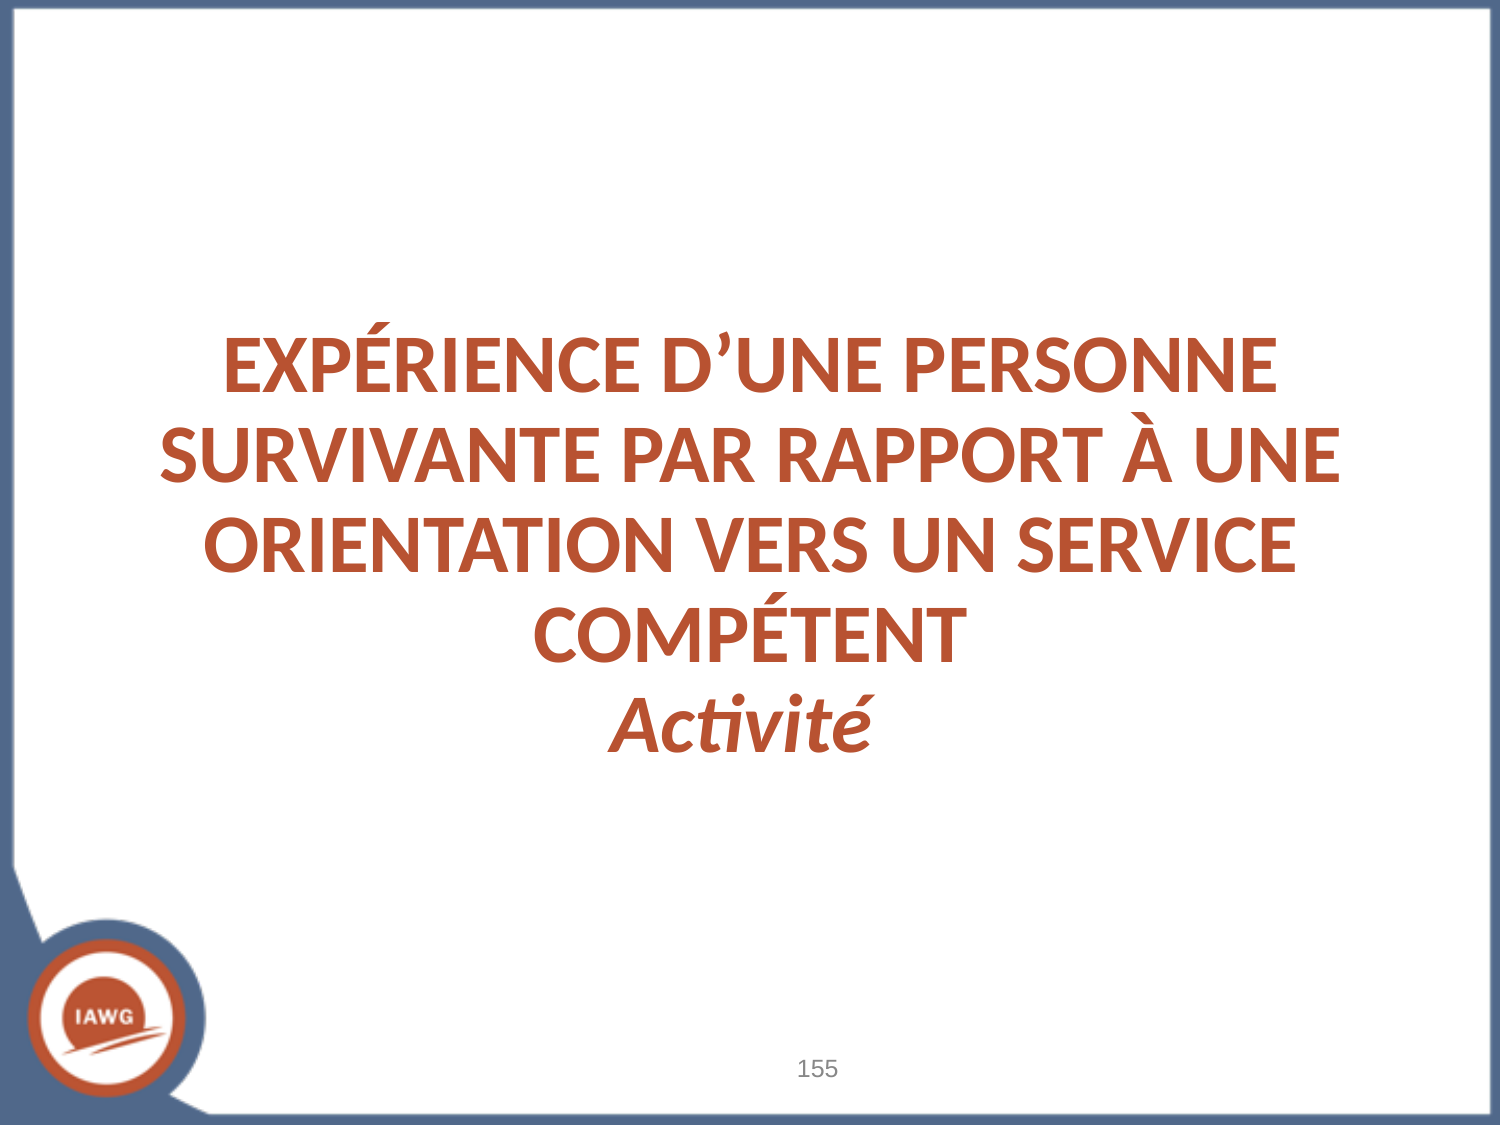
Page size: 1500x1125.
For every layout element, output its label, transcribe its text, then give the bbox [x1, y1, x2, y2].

picture [0, 0, 1500, 1125]
slide_number ‹#› [503, 1038, 854, 1098]
title EXPÉRIENCE D’UNE PERSONNE SURVIVANTE PAR RAPPORT À UNE ORIENTATION VERS UN SERVICE COMPÉTENT Activité [20, 230, 1482, 763]
